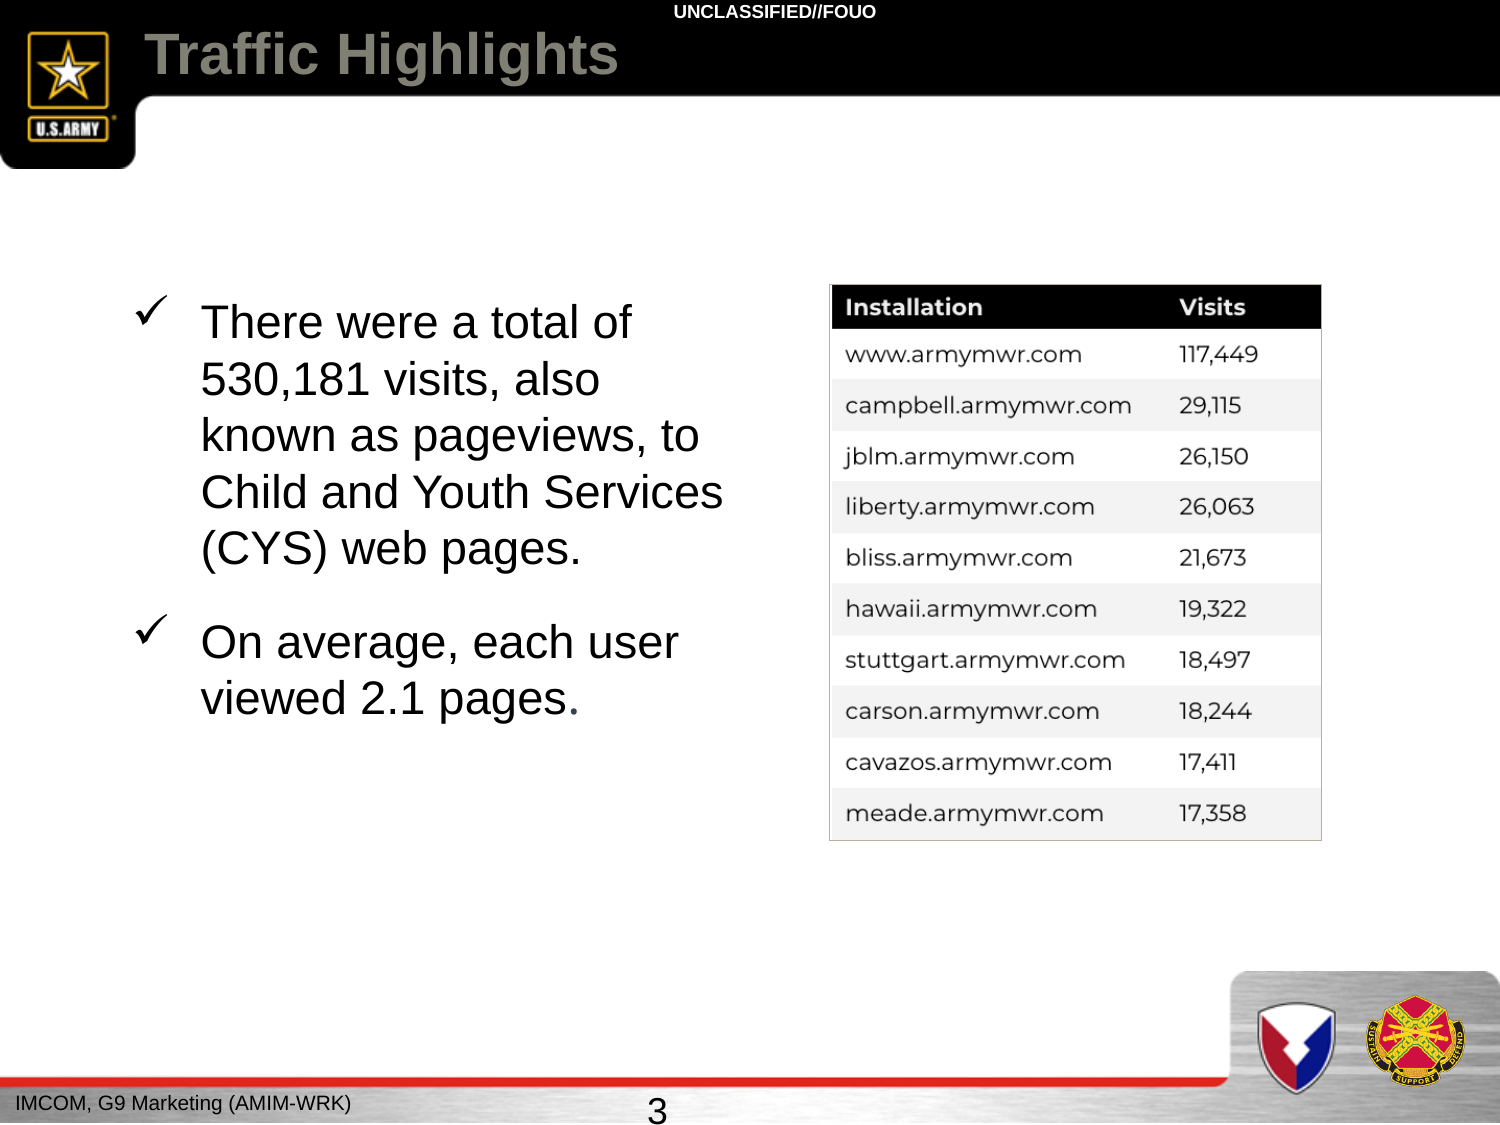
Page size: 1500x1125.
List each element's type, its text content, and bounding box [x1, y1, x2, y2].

picture [0, 971, 1500, 1123]
title Traffic Highlights [136, 15, 1443, 96]
list There were a total of 530,181 visits, also known as pageviews, to Child and Youth Services (CYS) web pages. On average, each user viewed 2.1 pages. [102, 284, 742, 1014]
picture [0, 0, 1500, 169]
picture [829, 284, 1322, 842]
slide_number 3 [639, 1079, 699, 1125]
